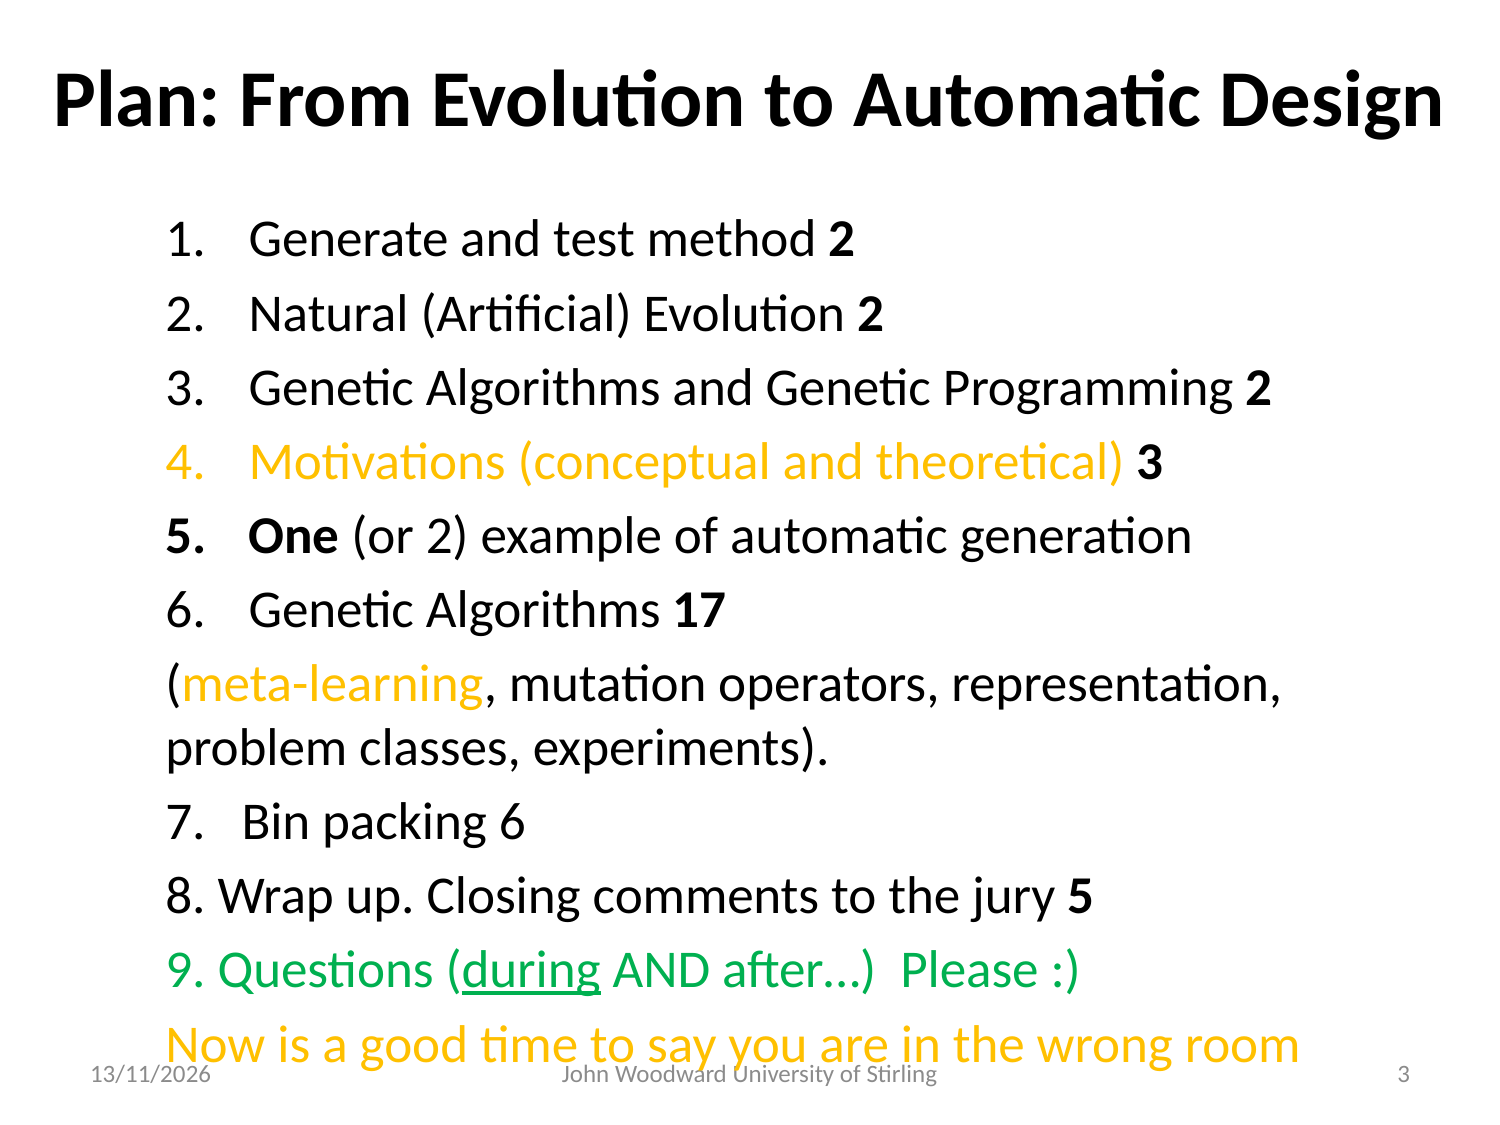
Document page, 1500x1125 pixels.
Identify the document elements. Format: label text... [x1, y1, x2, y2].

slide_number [75, 1042, 425, 1103]
slide_number 3 [1074, 1042, 1425, 1103]
title Plan: From Evolution to Automatic Design [0, 0, 1500, 188]
footer John Woodward University of Stirling [512, 1042, 988, 1103]
list Generate and test method 2 Natural (Artificial) Evolution 2 Genetic Algorithms and Genetic Programming 2 Motivations (conceptual and theoretical) 3 One (or 2) example of automatic generation Genetic Algorithms 17 (meta-learning, mutation operators, representation, problem classes, experiments). 7. Bin packing 6 8. Wrap up. Closing comments to the jury 5 9. Questions (during AND after…) Please :) Now is a good time to say you are in the wrong room [76, 196, 1427, 1083]
